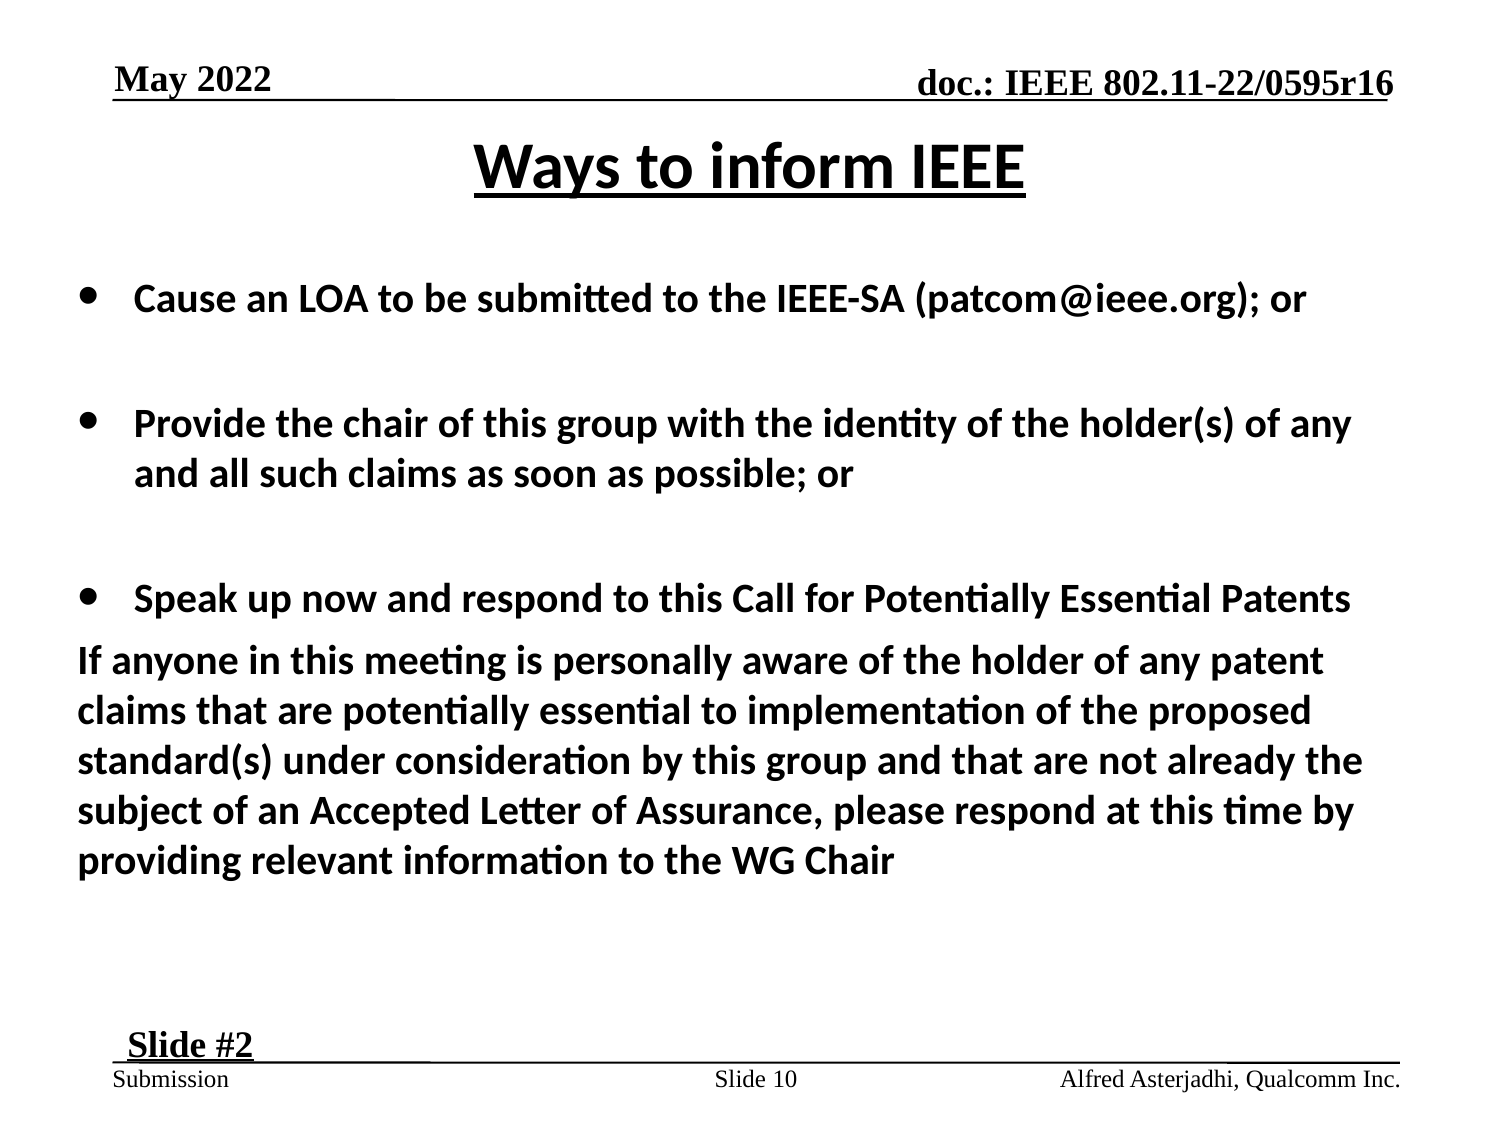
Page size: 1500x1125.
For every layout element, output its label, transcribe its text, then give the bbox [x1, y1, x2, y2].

footer Alfred Asterjadhi, Qualcomm Inc. [878, 1061, 1402, 1093]
list Cause an LOA to be submitted to the IEEE-SA (patcom@ieee.org); or Provide the chair of this group with the identity of the holder(s) of any and all such claims as soon as possible; or Speak up now and respond to this Call for Potentially Essential Patents If anyone in this meeting is personally aware of the holder of any patent claims that are potentially essential to implementation of the proposed standard(s) under consideration by this group and that are not already the subject of an Accepted Letter of Assurance, please respond at this time by providing relevant information to the WG Chair [62, 262, 1438, 938]
slide_number Slide 10 [712, 1061, 800, 1123]
title Ways to inform IEEE [112, 74, 1388, 250]
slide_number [114, 54, 493, 100]
text_box Slide #2 [112, 1012, 269, 1073]
